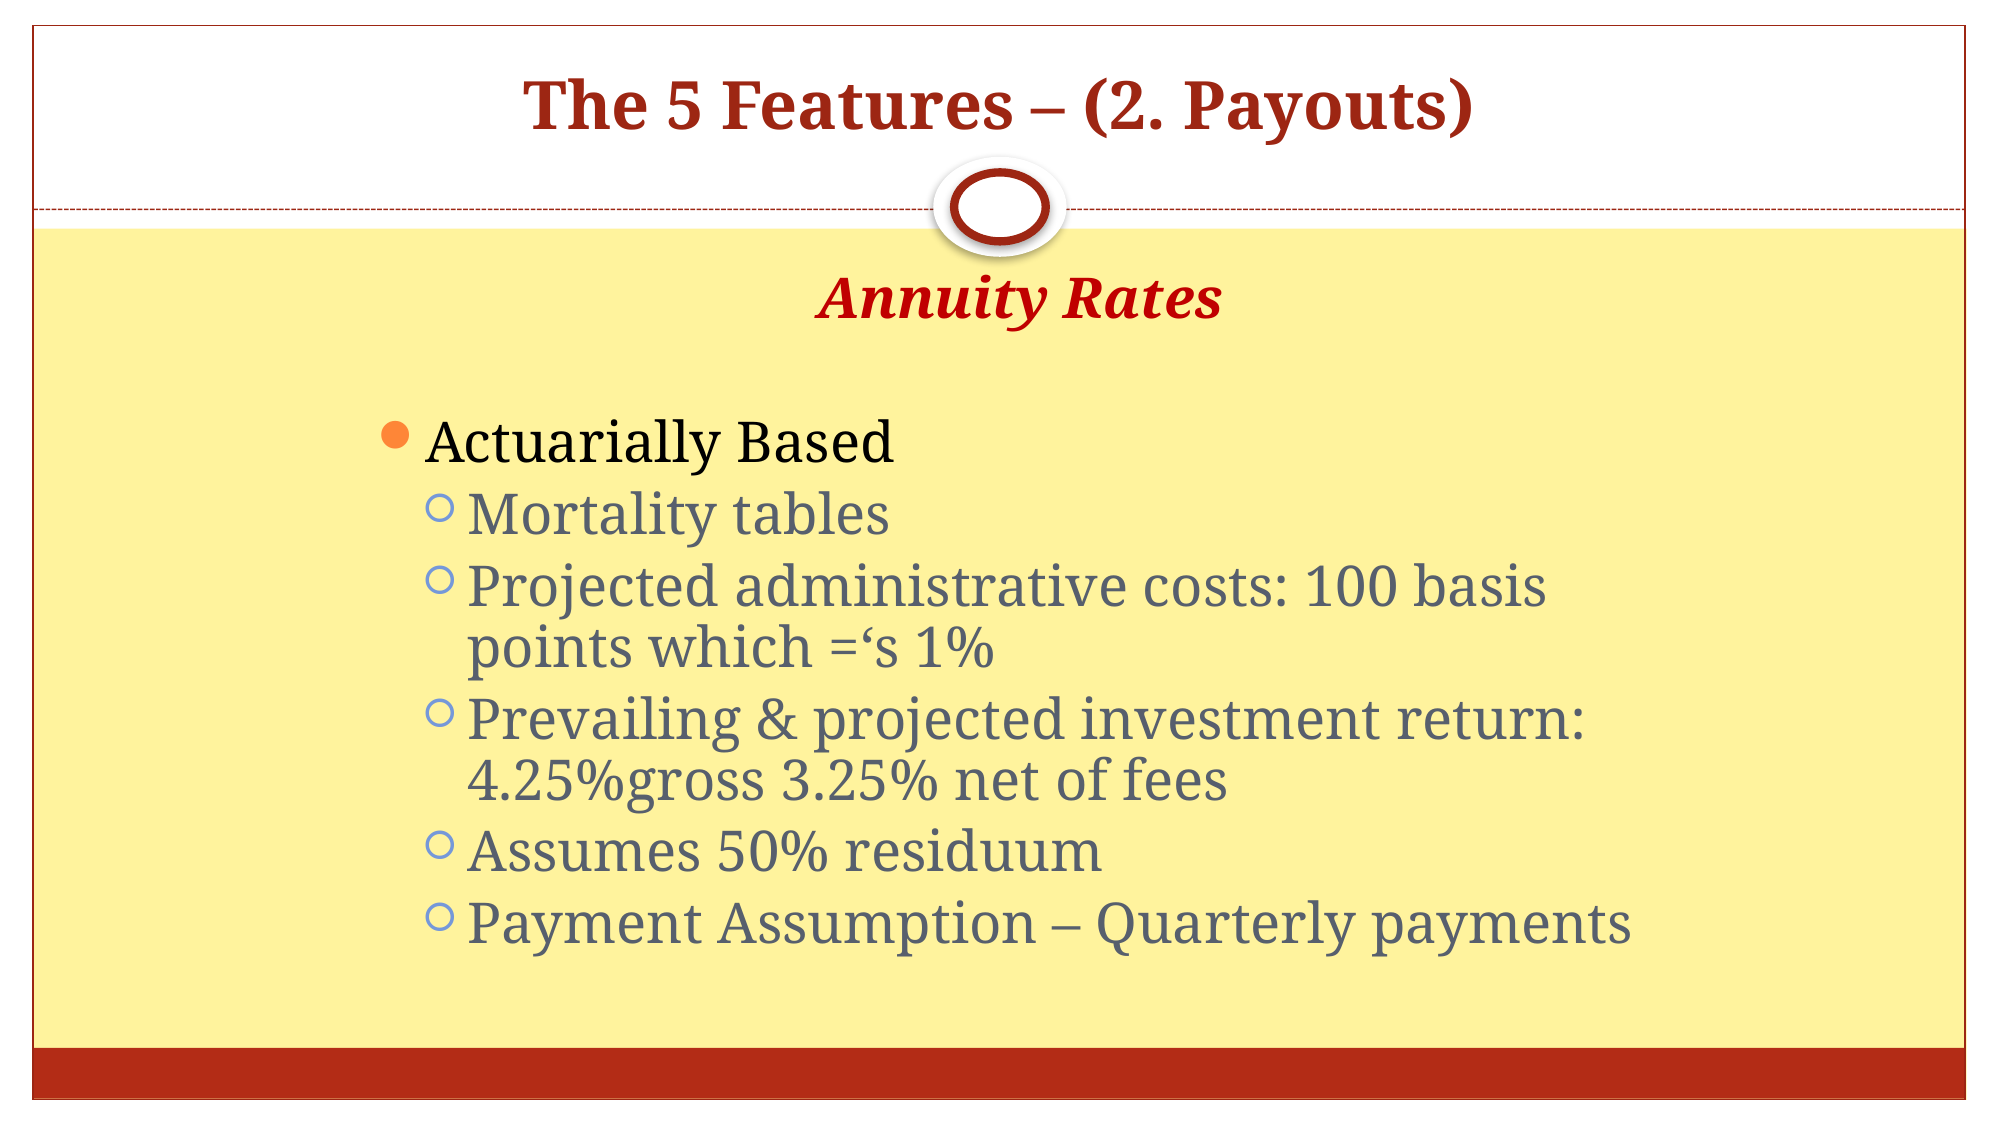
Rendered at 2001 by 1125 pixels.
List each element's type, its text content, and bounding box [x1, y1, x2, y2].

title The 5 Features – (2. Payouts) [299, 37, 1700, 150]
list Annuity Rates Actuarially Based Mortality tables Projected administrative costs: 100 basis points which =‘s 1% Prevailing & projected investment return: 4.25%gross 3.25% net of fees Assumes 50% residuum Payment Assumption – Quarterly payments [362, 262, 1679, 1025]
